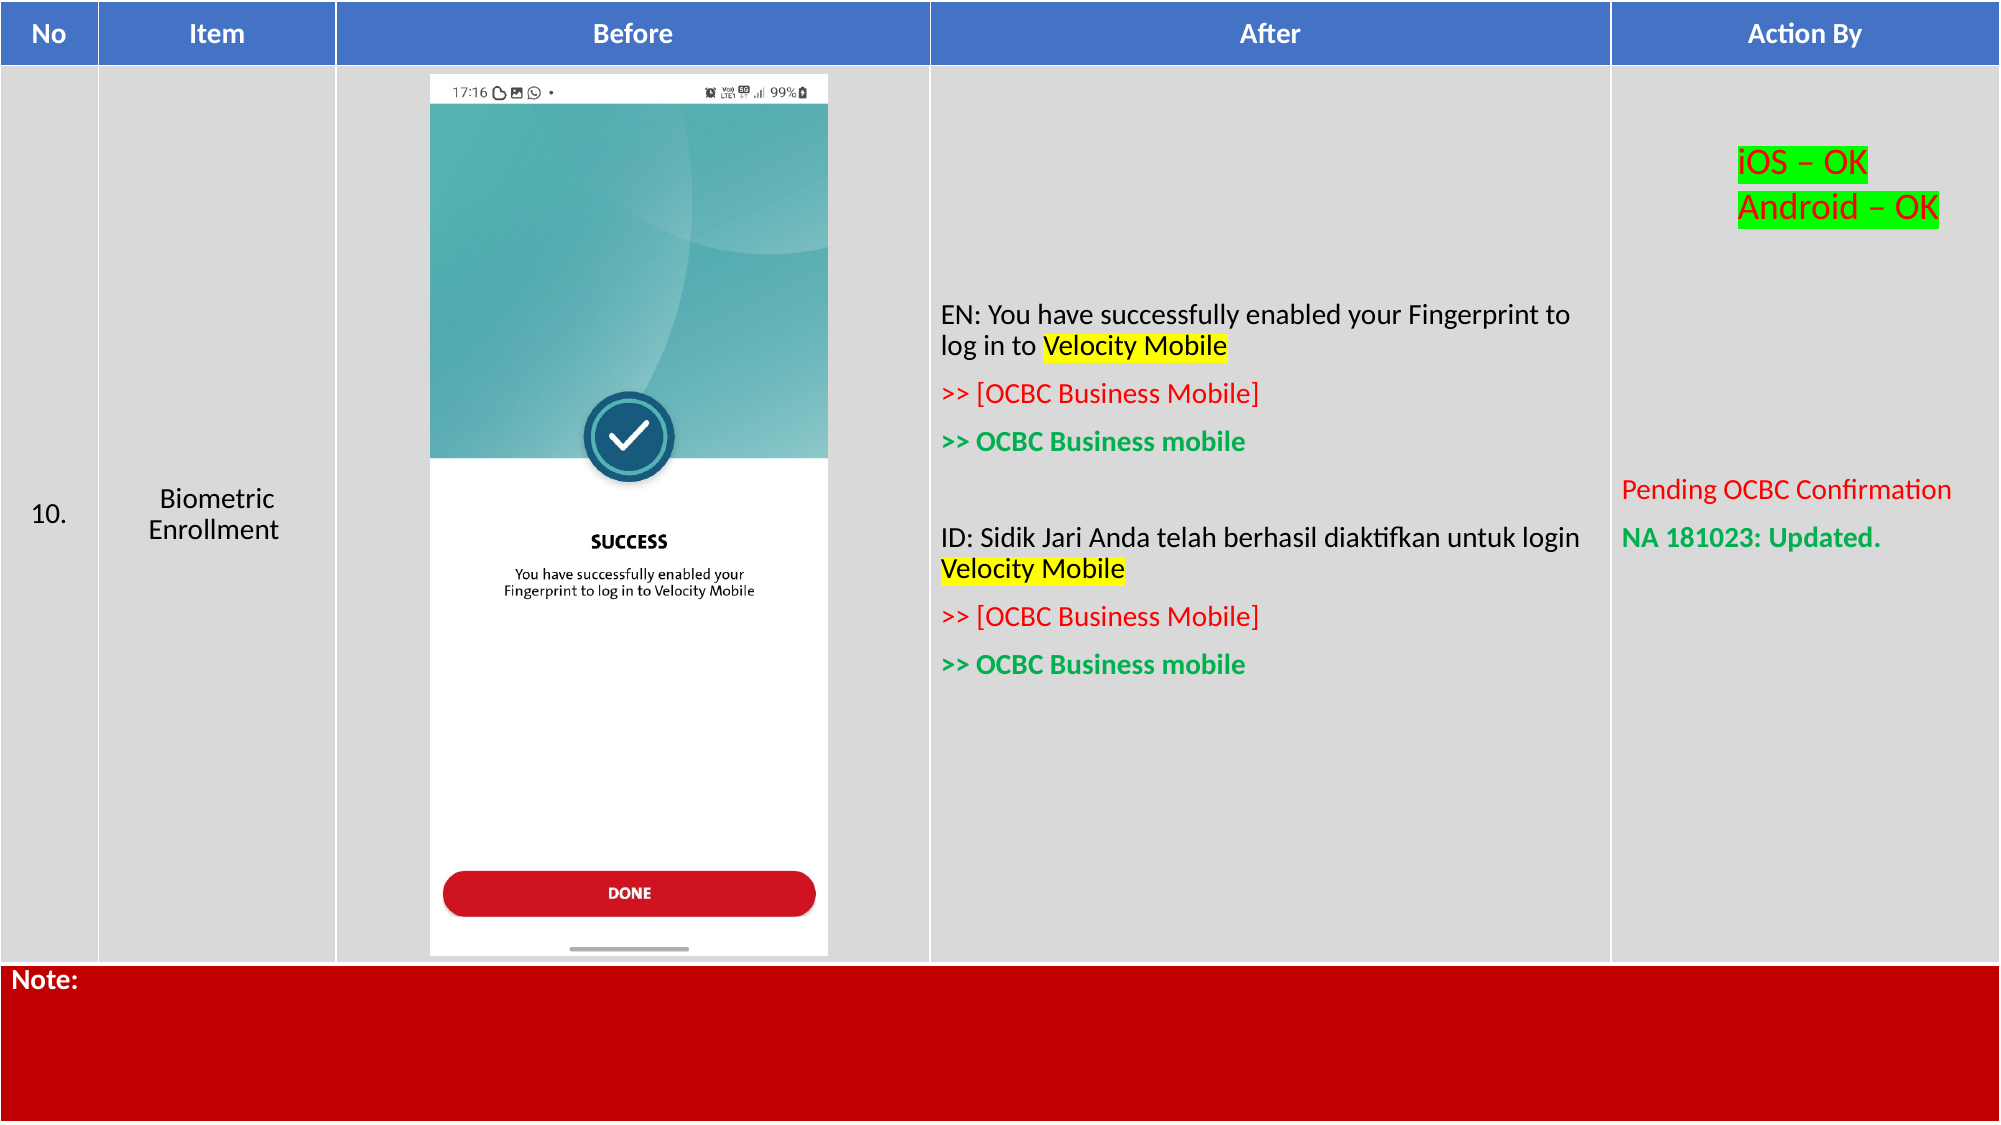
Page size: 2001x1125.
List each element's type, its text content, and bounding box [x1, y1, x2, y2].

table_header No [1, 2, 98, 65]
picture [430, 74, 828, 956]
table_header Before [337, 2, 930, 65]
table_header Item [99, 2, 335, 65]
table_header Action By [1612, 2, 1999, 65]
table_header [337, 66, 929, 962]
table_header Note: [1, 966, 1999, 1121]
text_box iOS – OK Android – OK [1722, 129, 2000, 235]
table_header After [931, 2, 1610, 65]
table_header EN: You have successfully enabled your Fingerprint to log in to Velocity Mobile >> [OCBC Business Mobile] >> OCBC Business mobile ID: Sidik Jari Anda telah berhasil diaktifkan untuk login Velocity Mobile >> [OCBC Business Mobile] >> OCBC Business mobile [931, 66, 1610, 962]
table_header Biometric Enrollment [99, 66, 335, 962]
table_header Pending OCBC Confirmation NA 181023: Updated. [1612, 66, 1999, 962]
table_header 10. [1, 66, 98, 962]
